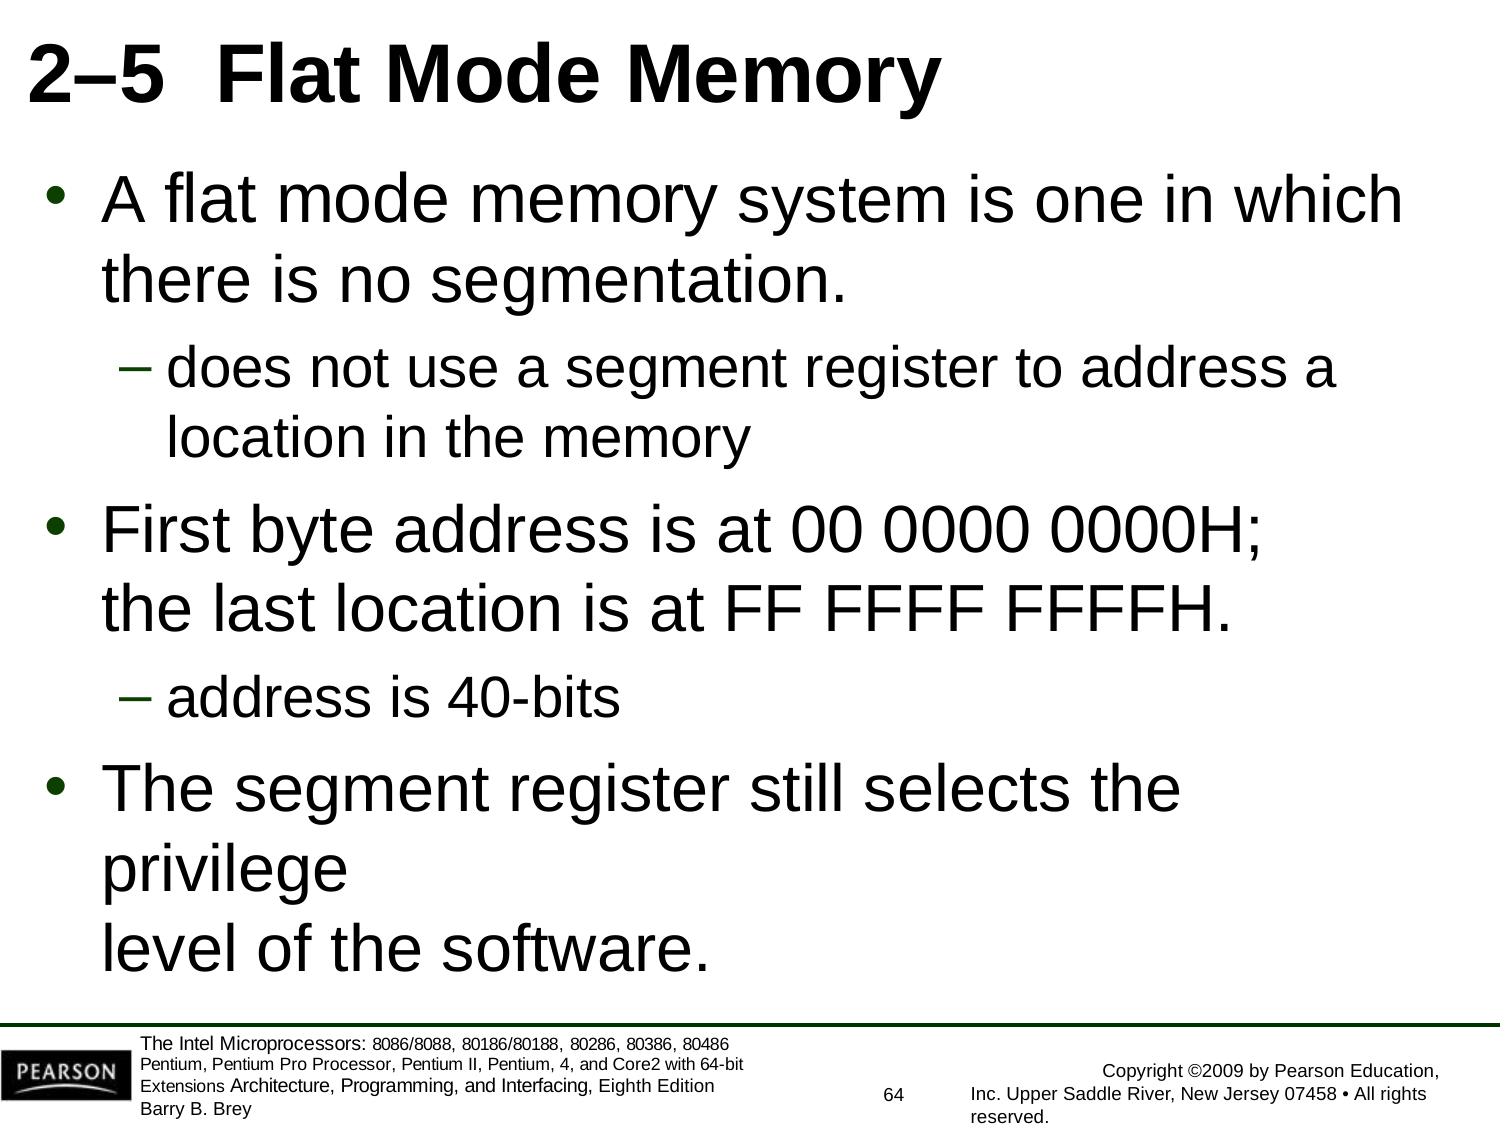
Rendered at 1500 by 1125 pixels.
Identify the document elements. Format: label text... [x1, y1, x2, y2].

footer Copyright ©2009 by Pearson Education, Inc. Upper Saddle River, New Jersey 07458 • All rights reserved. [968, 1058, 1475, 1107]
slide_number The Intel Microprocessors: 8086/8088, 80186/80188, 80286, 80386, 80486 Pentium, Pentium Pro Processor, Pentium II, Pentium, 4, and Core2 with 64-bit Extensions Architecture, Programming, and Interfacing, Eighth Edition Barry B. Brey [137, 1032, 796, 1122]
text_box A flat mode memory system is one in which there is no segmentation. does not use a segment register to address a location in the memory First byte address is at 00 0000 0000H; the last location is at FF FFFF FFFFH. address is 40-bits The segment register still selects the privilege level of the software. [42, 152, 1451, 905]
text_box [0, 1049, 133, 1102]
slide_number 64 [879, 1082, 909, 1107]
text_box 2–5 Flat Mode Memory [25, 20, 947, 120]
